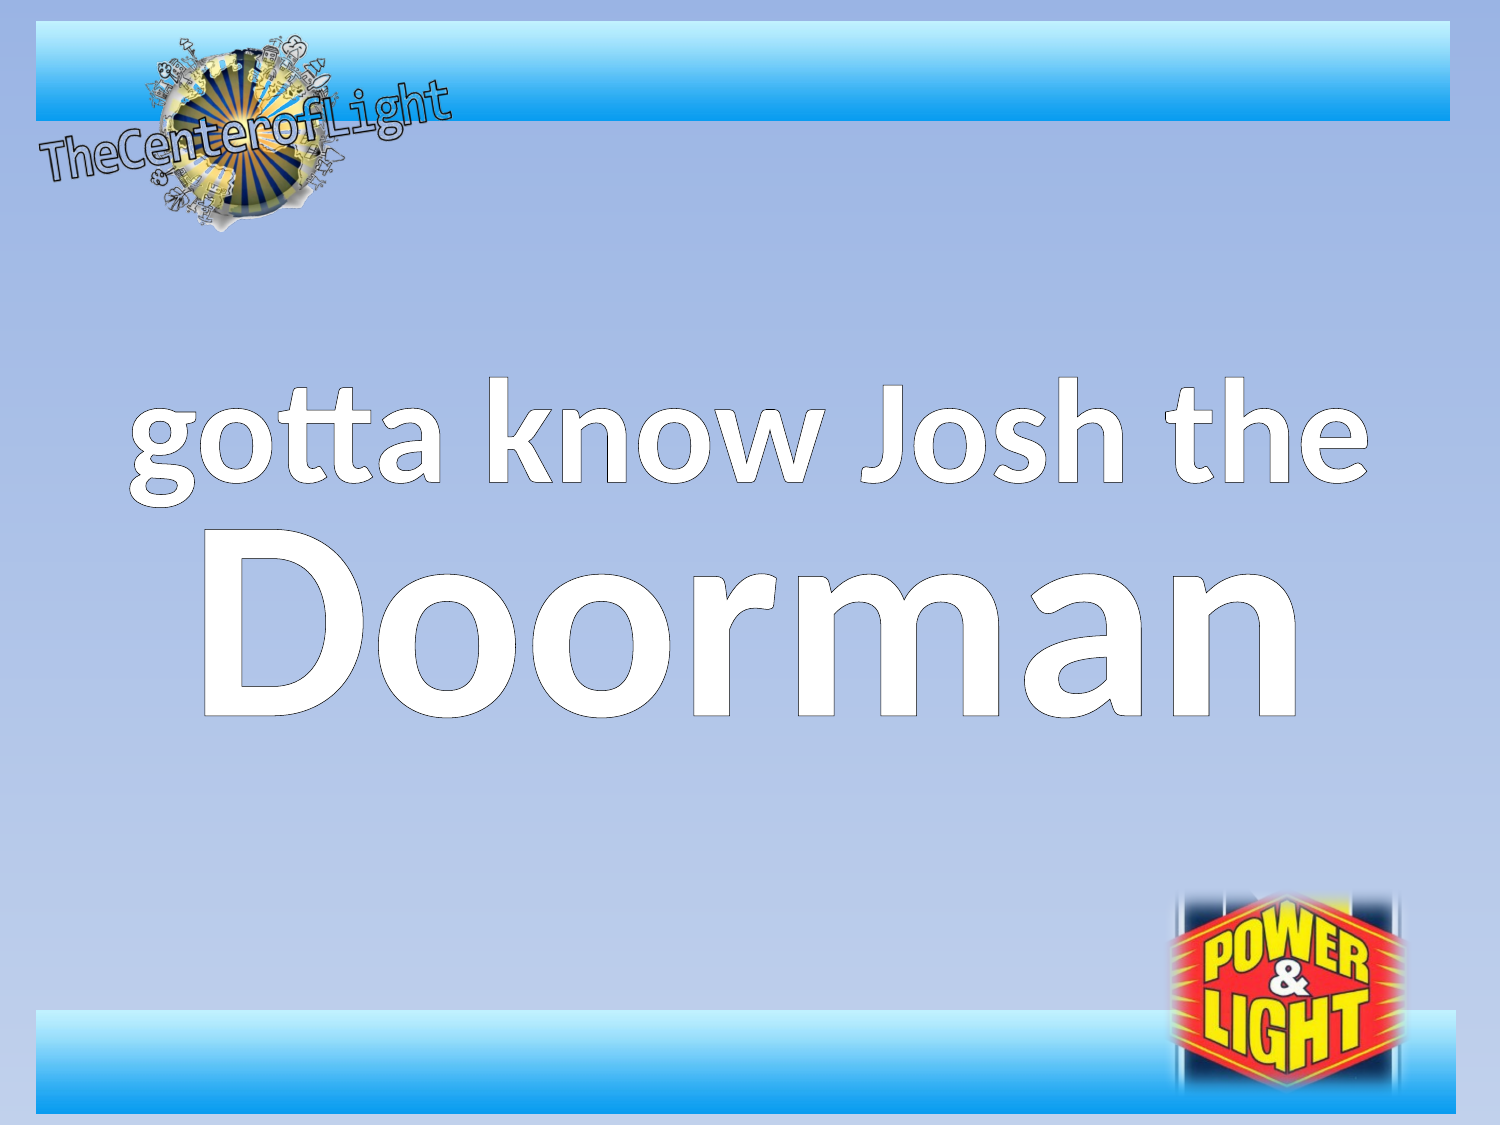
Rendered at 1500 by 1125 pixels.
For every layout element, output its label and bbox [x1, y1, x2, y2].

text_box [49, 324, 1450, 785]
picture [25, 0, 1450, 257]
picture [36, 887, 1456, 1114]
